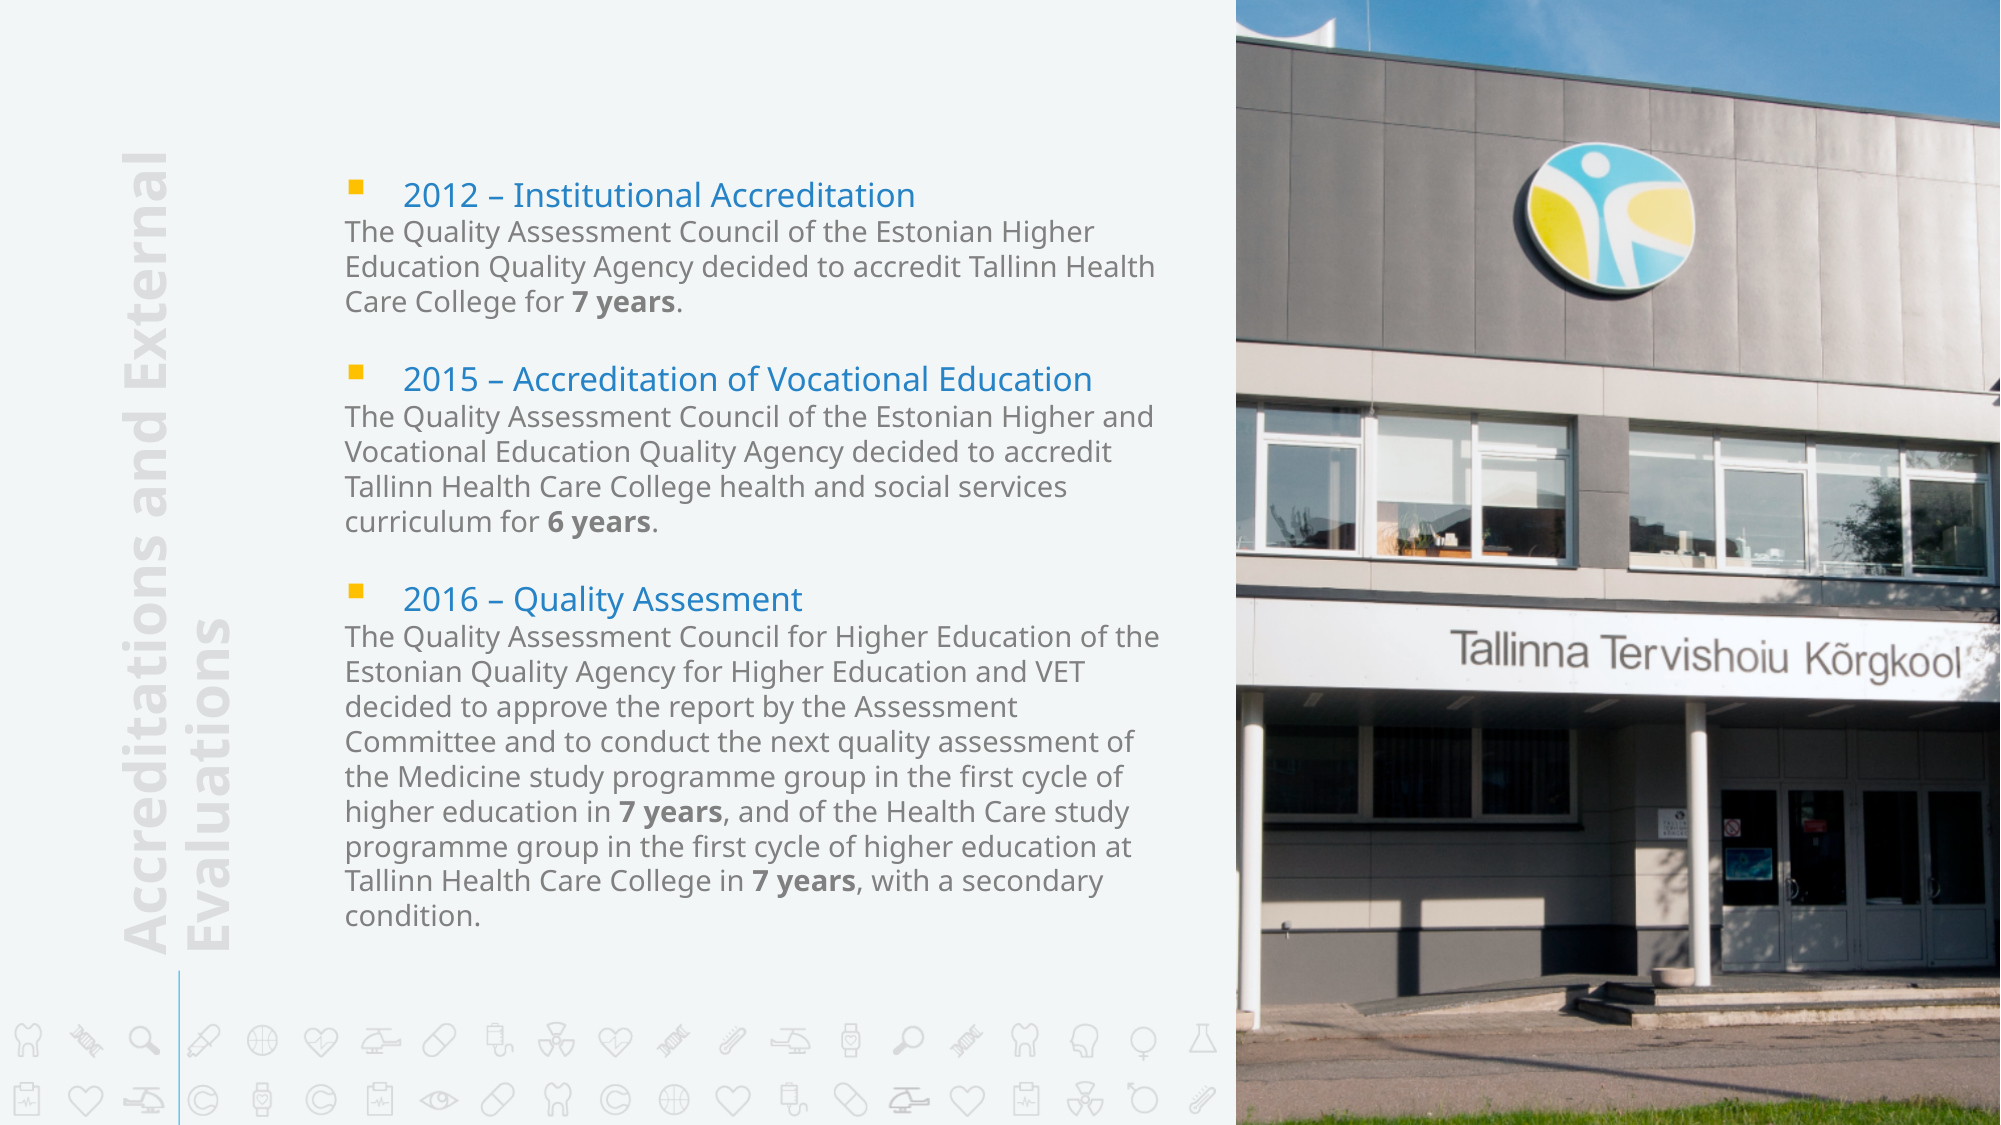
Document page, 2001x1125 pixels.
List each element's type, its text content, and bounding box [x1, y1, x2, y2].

picture [180, 1021, 1235, 1117]
picture [13, 1021, 178, 1117]
text_box 2012 – Institutional Accreditation The Quality Assessment Council of the Estonian Higher Education Quality Agency decided to accredit Tallinn Health Care College for 7 years. 2015 – Accreditation of Vocational Education The Quality Assessment Council of the Estonian Higher and Vocational Education Quality Agency decided to accredit Tallinn Health Care College health and social services curriculum for 6 years. 2016 – Quality Assesment The Quality Assessment Council for Higher Education of the Estonian Quality Agency for Higher Education and VET decided to approve the report by the Assessment Committee and to conduct the next quality assessment of the Medicine study programme group in the first cycle of higher education in 7 years, and of the Health Care study programme group in the first cycle of higher education at Tallinn Health Care College in 7 years, with a secondary condition. [329, 166, 1181, 980]
picture [1236, 0, 2000, 1125]
title Accreditations and External Evaluations [124, 30, 234, 971]
